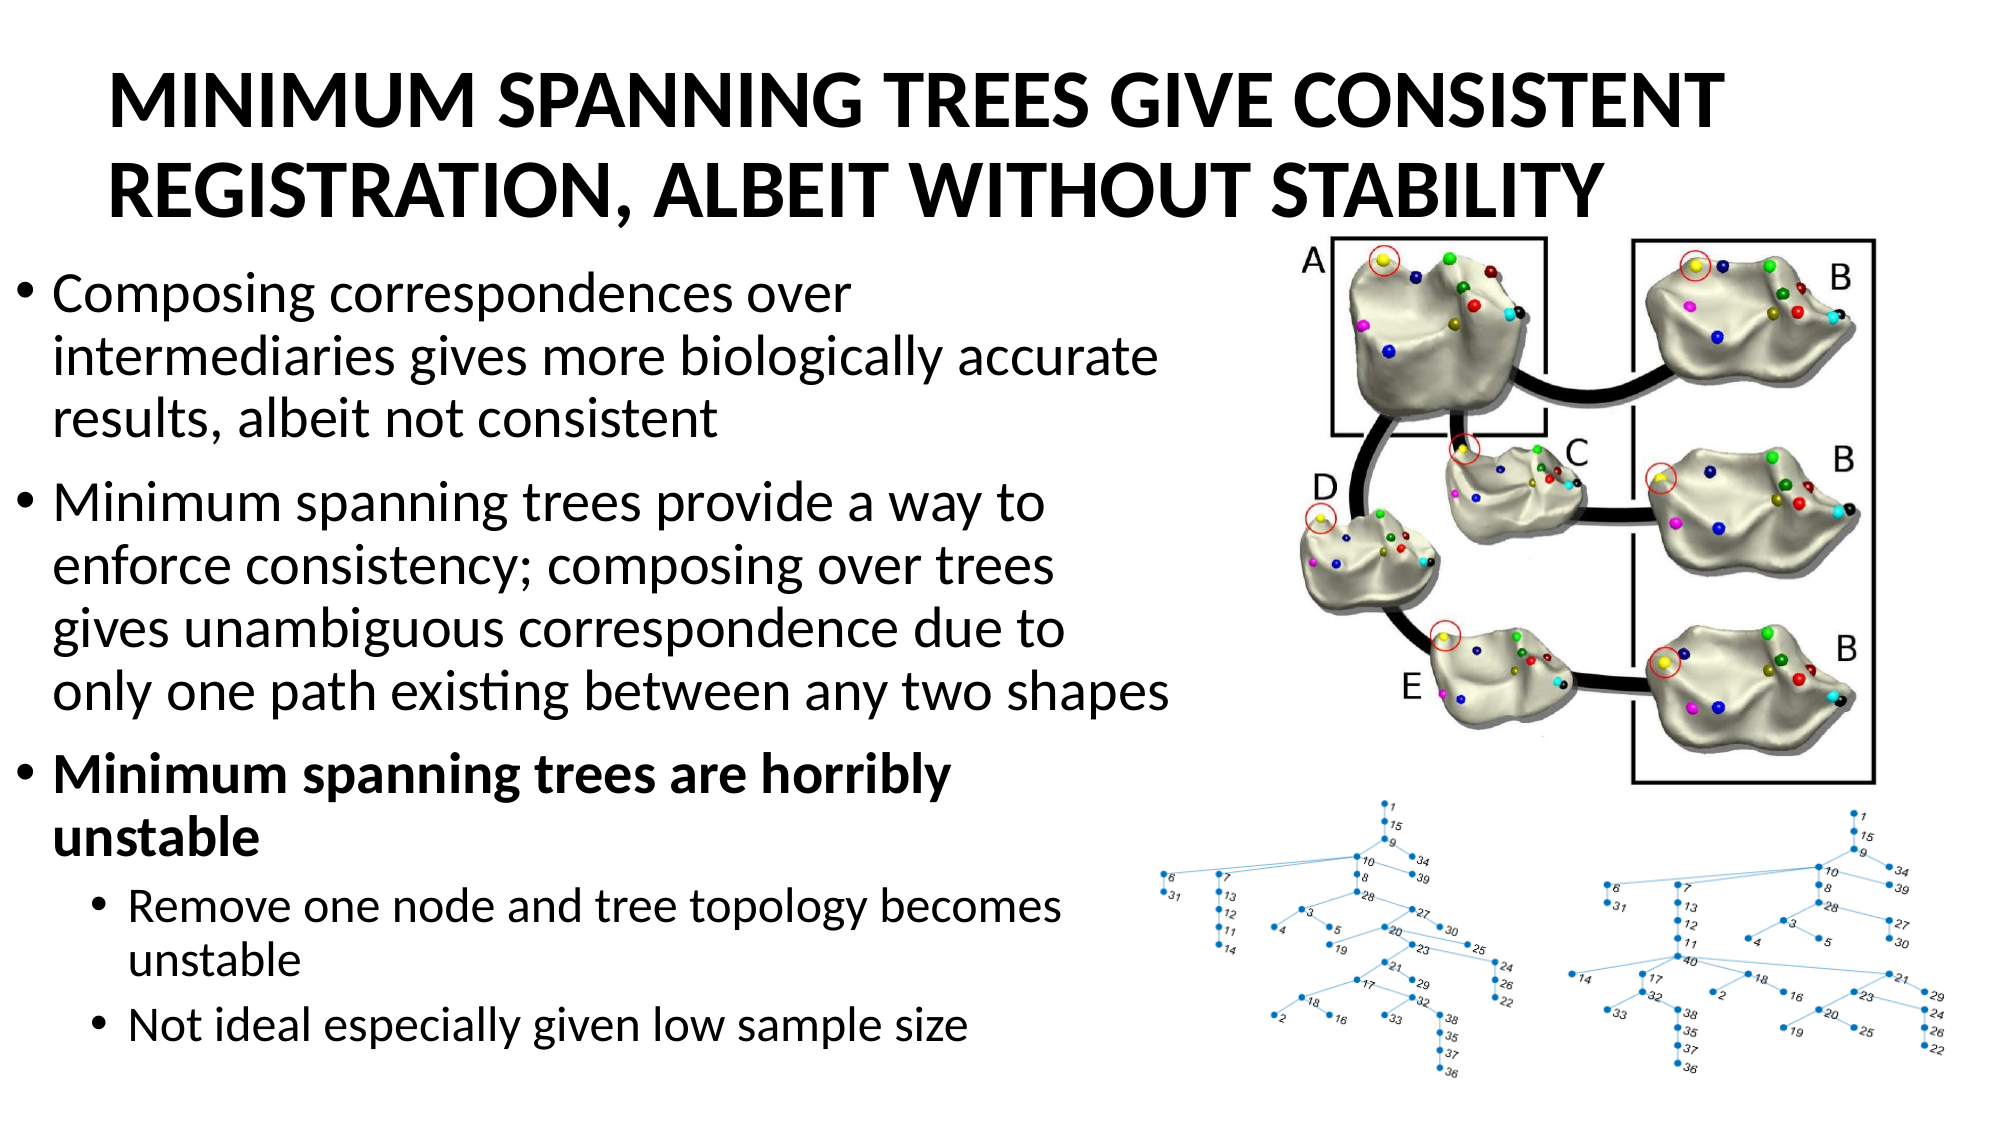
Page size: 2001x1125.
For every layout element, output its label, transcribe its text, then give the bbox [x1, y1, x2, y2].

title Minimum spanning trees give consistent registration, albeit without stability [92, 36, 1924, 255]
list Composing correspondences over intermediaries gives more biologically accurate results, albeit not consistent Minimum spanning trees provide a way to enforce consistency; composing over trees gives unambiguous correspondence due to only one path existing between any two shapes Minimum spanning trees are horribly unstable Remove one node and tree topology becomes unstable Not ideal especially given low sample size [0, 254, 1188, 1088]
picture [1135, 231, 1969, 1097]
